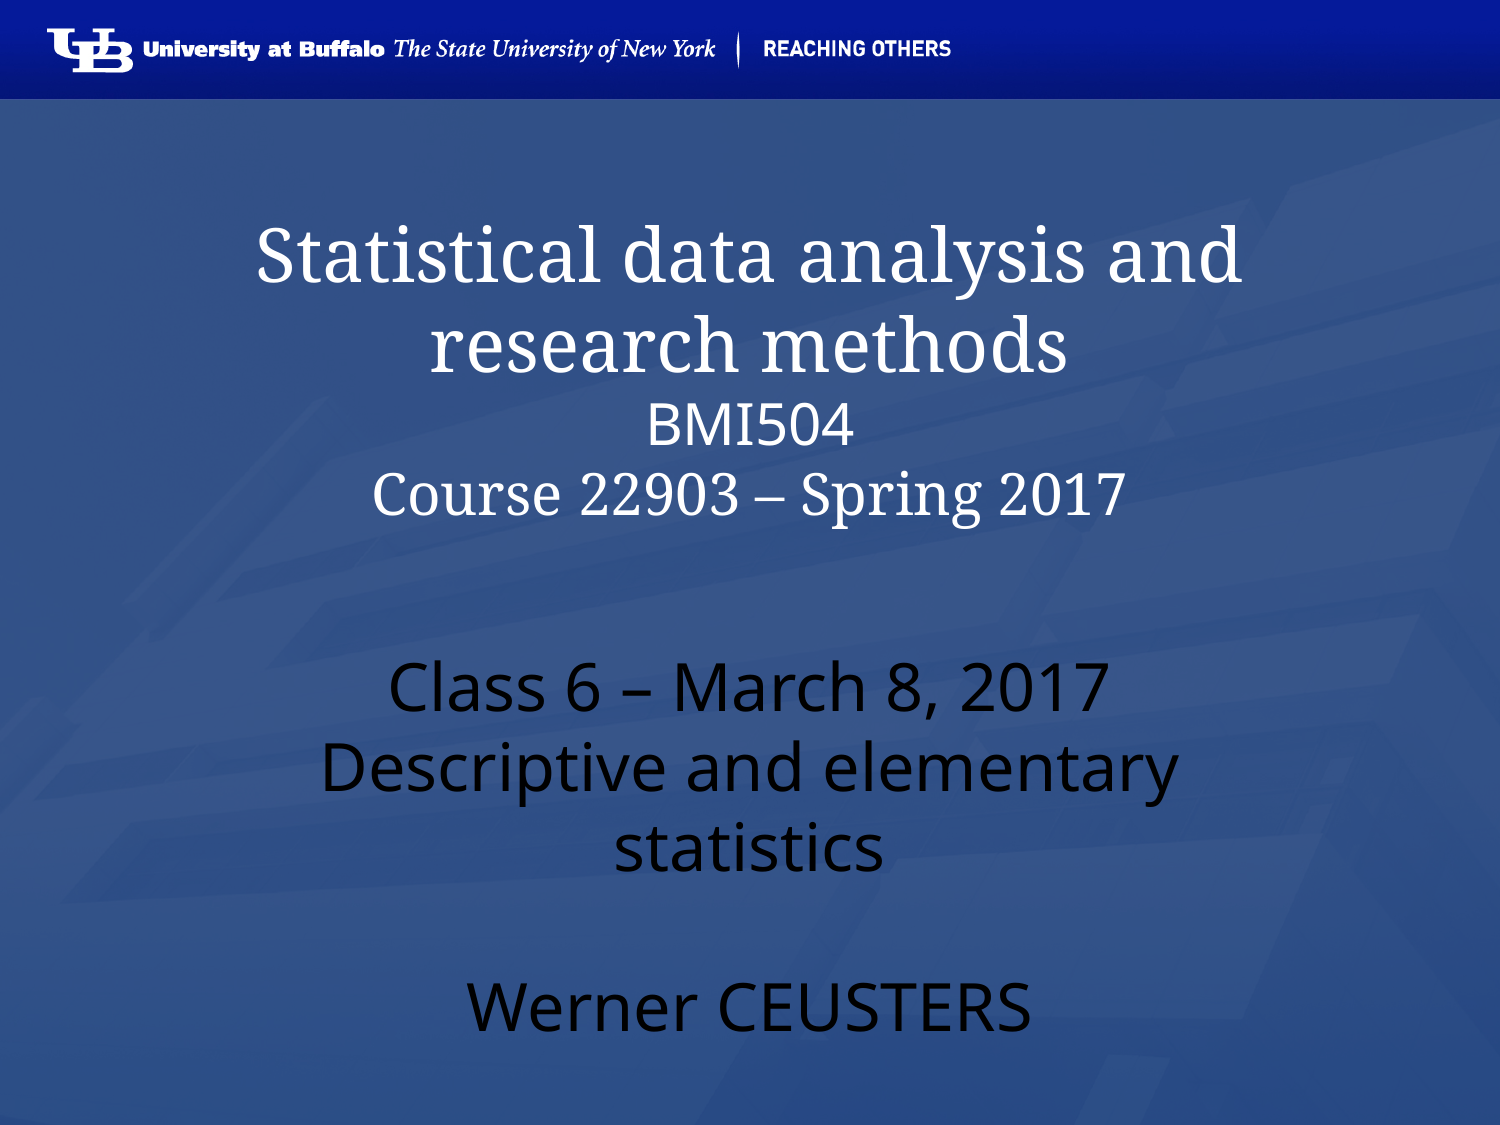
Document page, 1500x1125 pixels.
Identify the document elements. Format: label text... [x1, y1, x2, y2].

subtitle Class 6 – March 8, 2017 Descriptive and elementary statistics Werner CEUSTERS [225, 637, 1275, 925]
picture [0, 0, 1500, 99]
title Statistical data analysis and research methods BMI504 Course 22903 – Spring 2017 [112, 200, 1388, 442]
